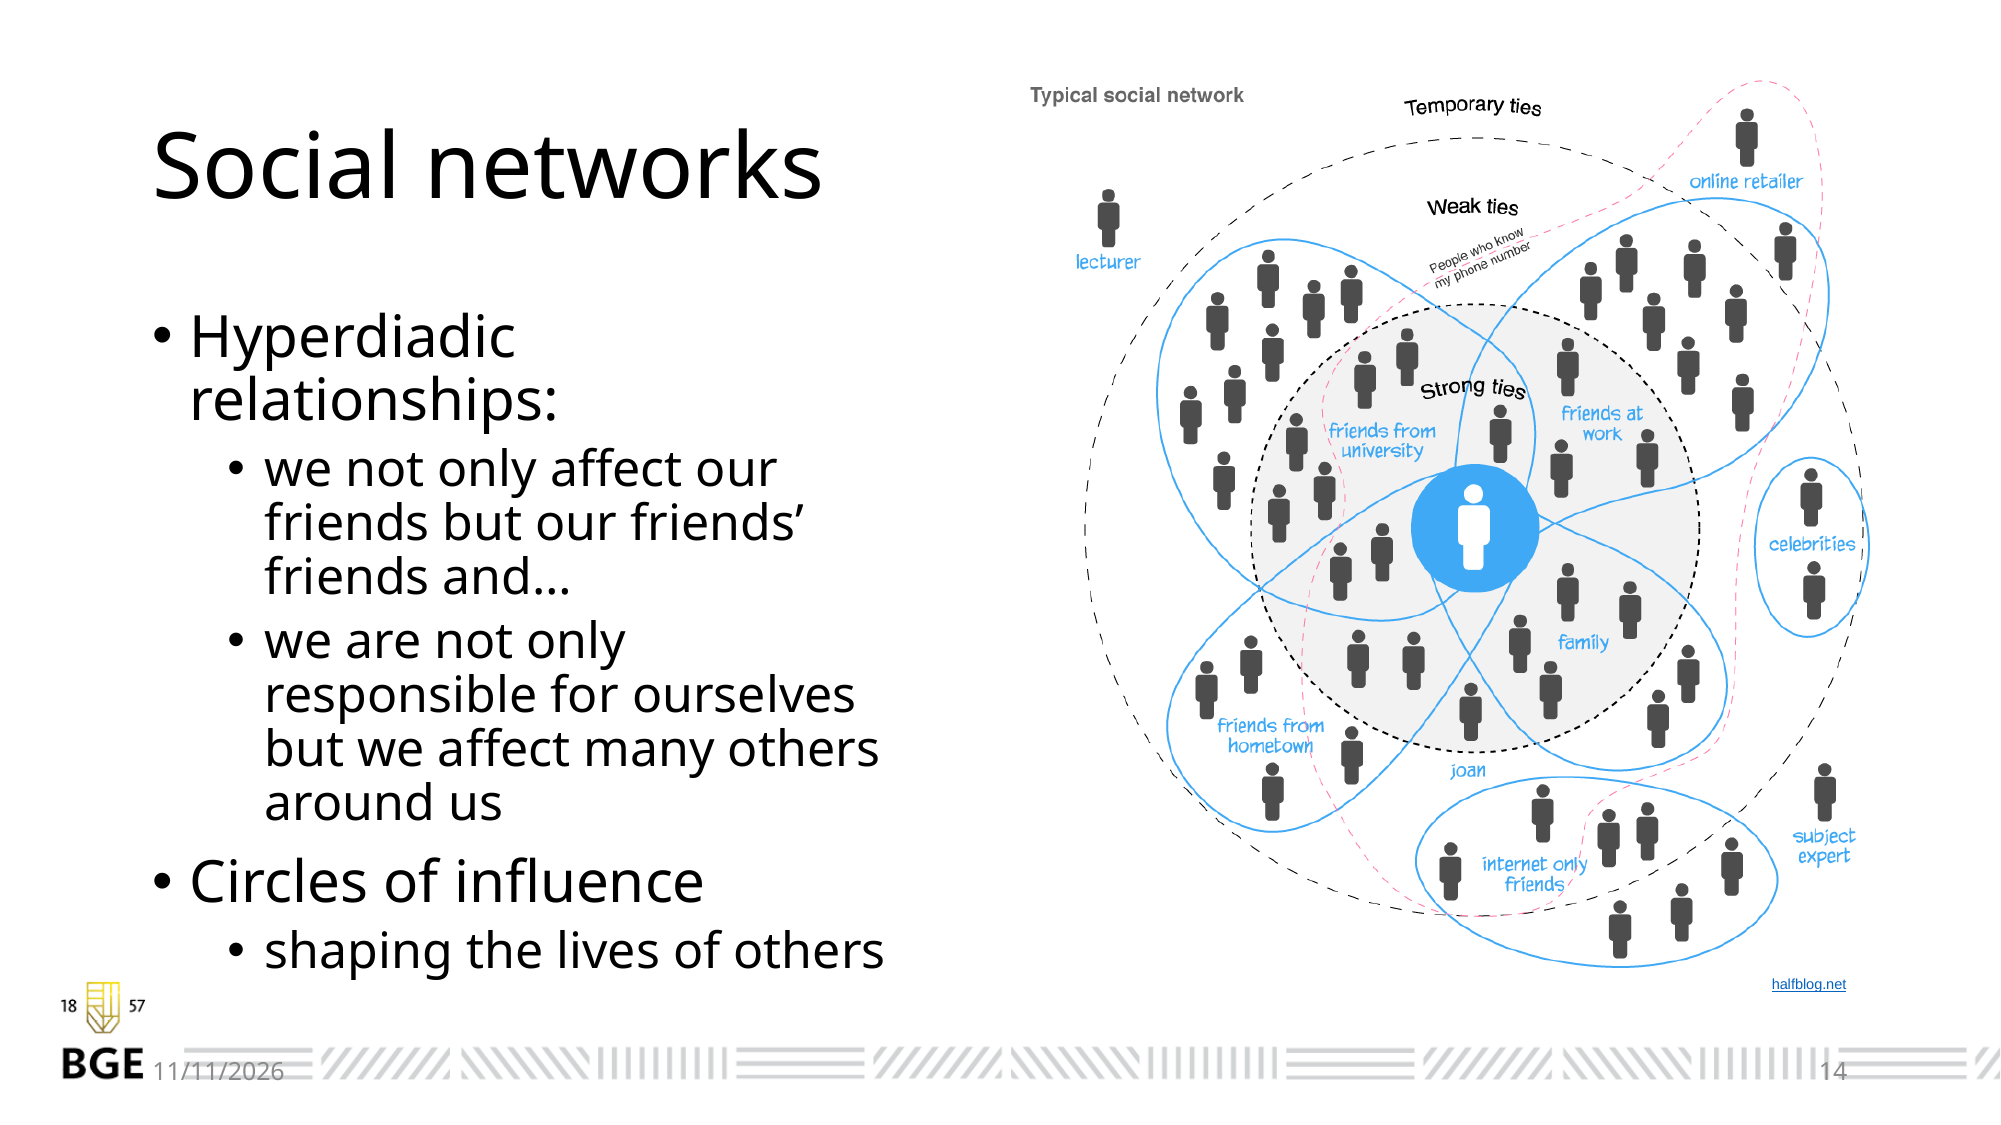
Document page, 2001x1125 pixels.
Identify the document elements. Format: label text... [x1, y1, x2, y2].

picture [0, 0, 2001, 1125]
list Hyperdiadic relationships: we not only affect our friends but our friends’ friends and… we are not only responsible for ourselves but we affect many others around us Circles of influence shaping the lives of others [137, 299, 902, 1014]
title Social networks [137, 59, 1863, 278]
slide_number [137, 1042, 588, 1103]
text_box halfblog.net [1757, 984, 1862, 1001]
slide_number 14 [1412, 1042, 1863, 1103]
